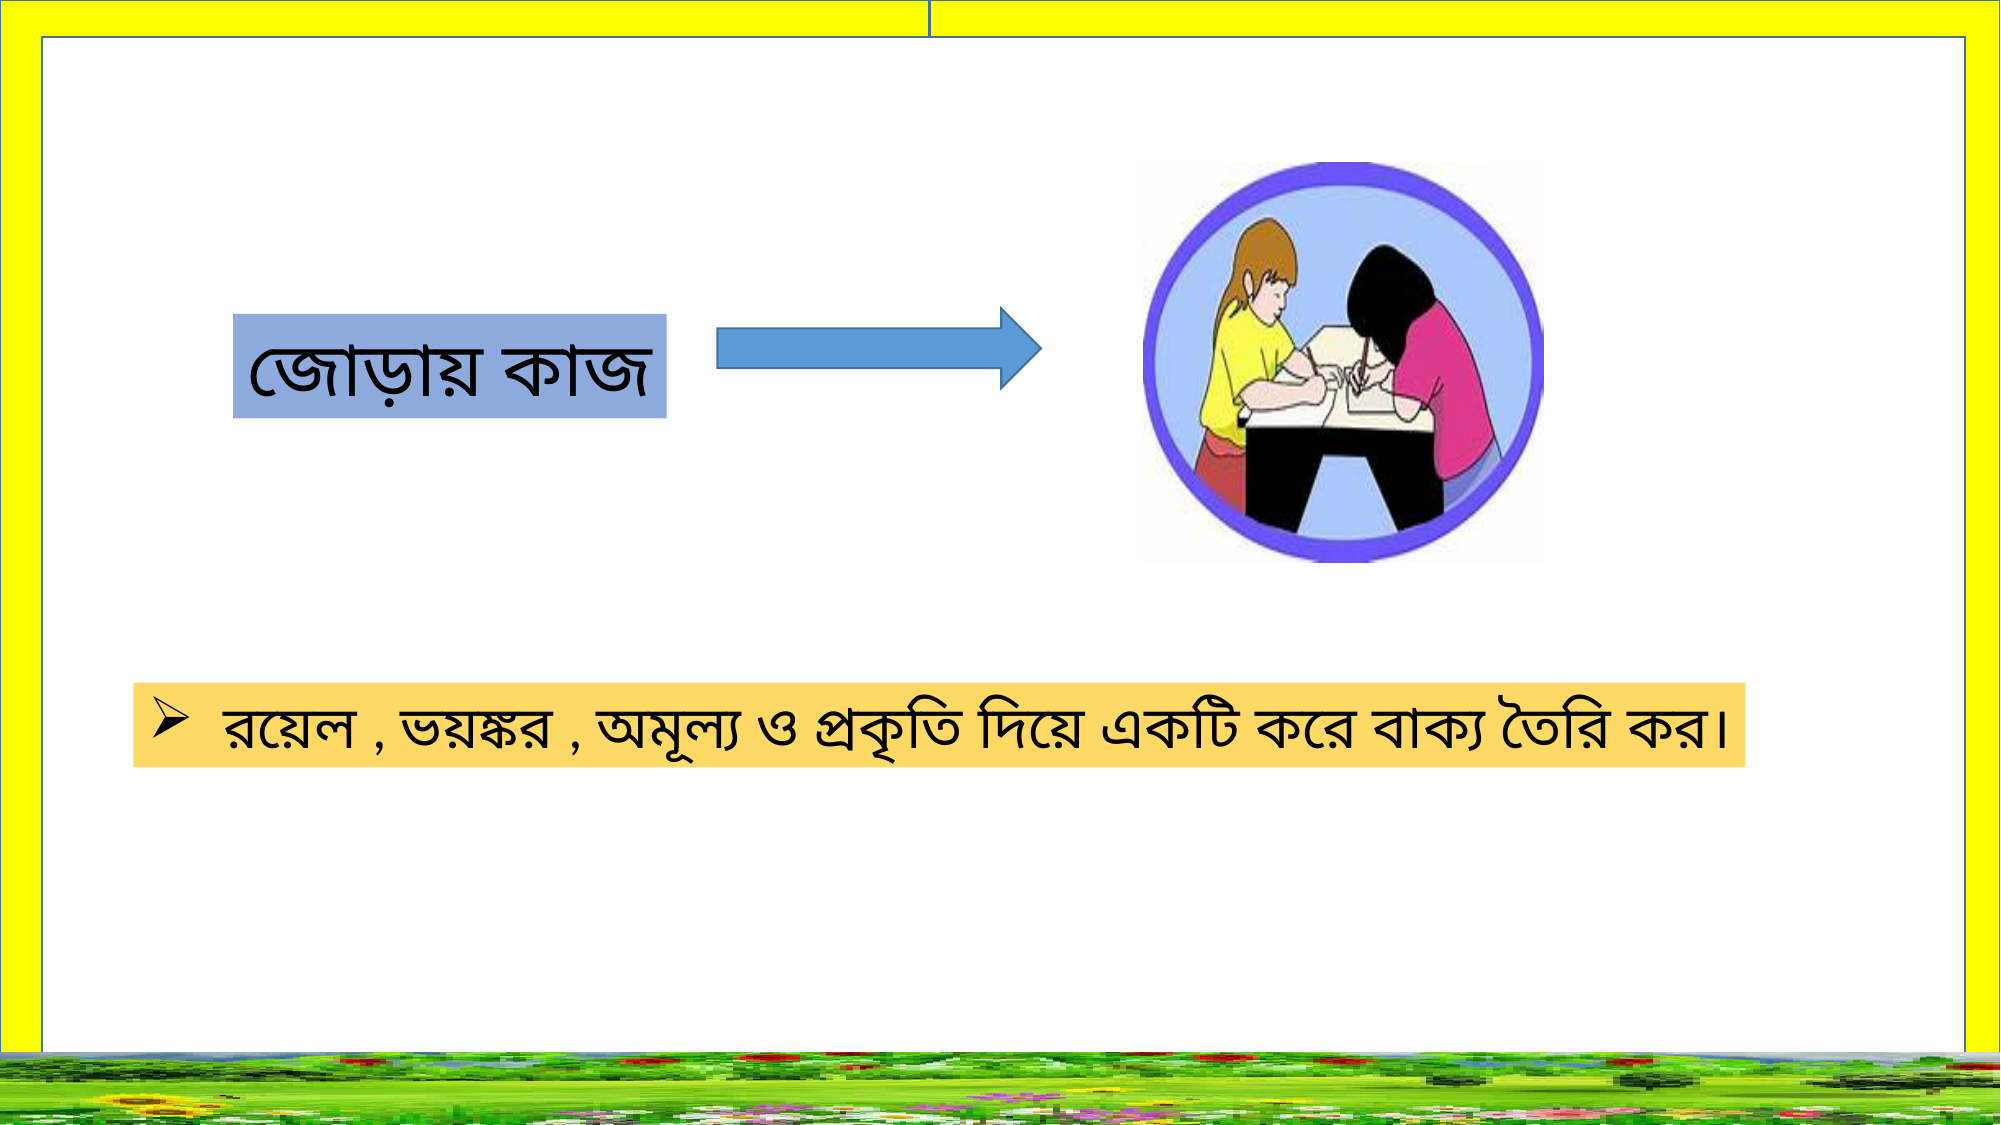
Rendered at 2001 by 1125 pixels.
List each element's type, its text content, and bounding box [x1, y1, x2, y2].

text_box রয়েল , ভয়ঙ্কর , অমূল্য ও প্রকৃতি দিয়ে একটি করে বাক্য তৈরি কর। [133, 682, 1746, 768]
picture [0, 1052, 2000, 1125]
text_box জোড়ায় কাজ [233, 313, 667, 419]
text_box [716, 306, 1043, 391]
picture [1143, 162, 1544, 563]
text_box [929, 0, 2000, 1052]
text_box [0, 0, 929, 1052]
